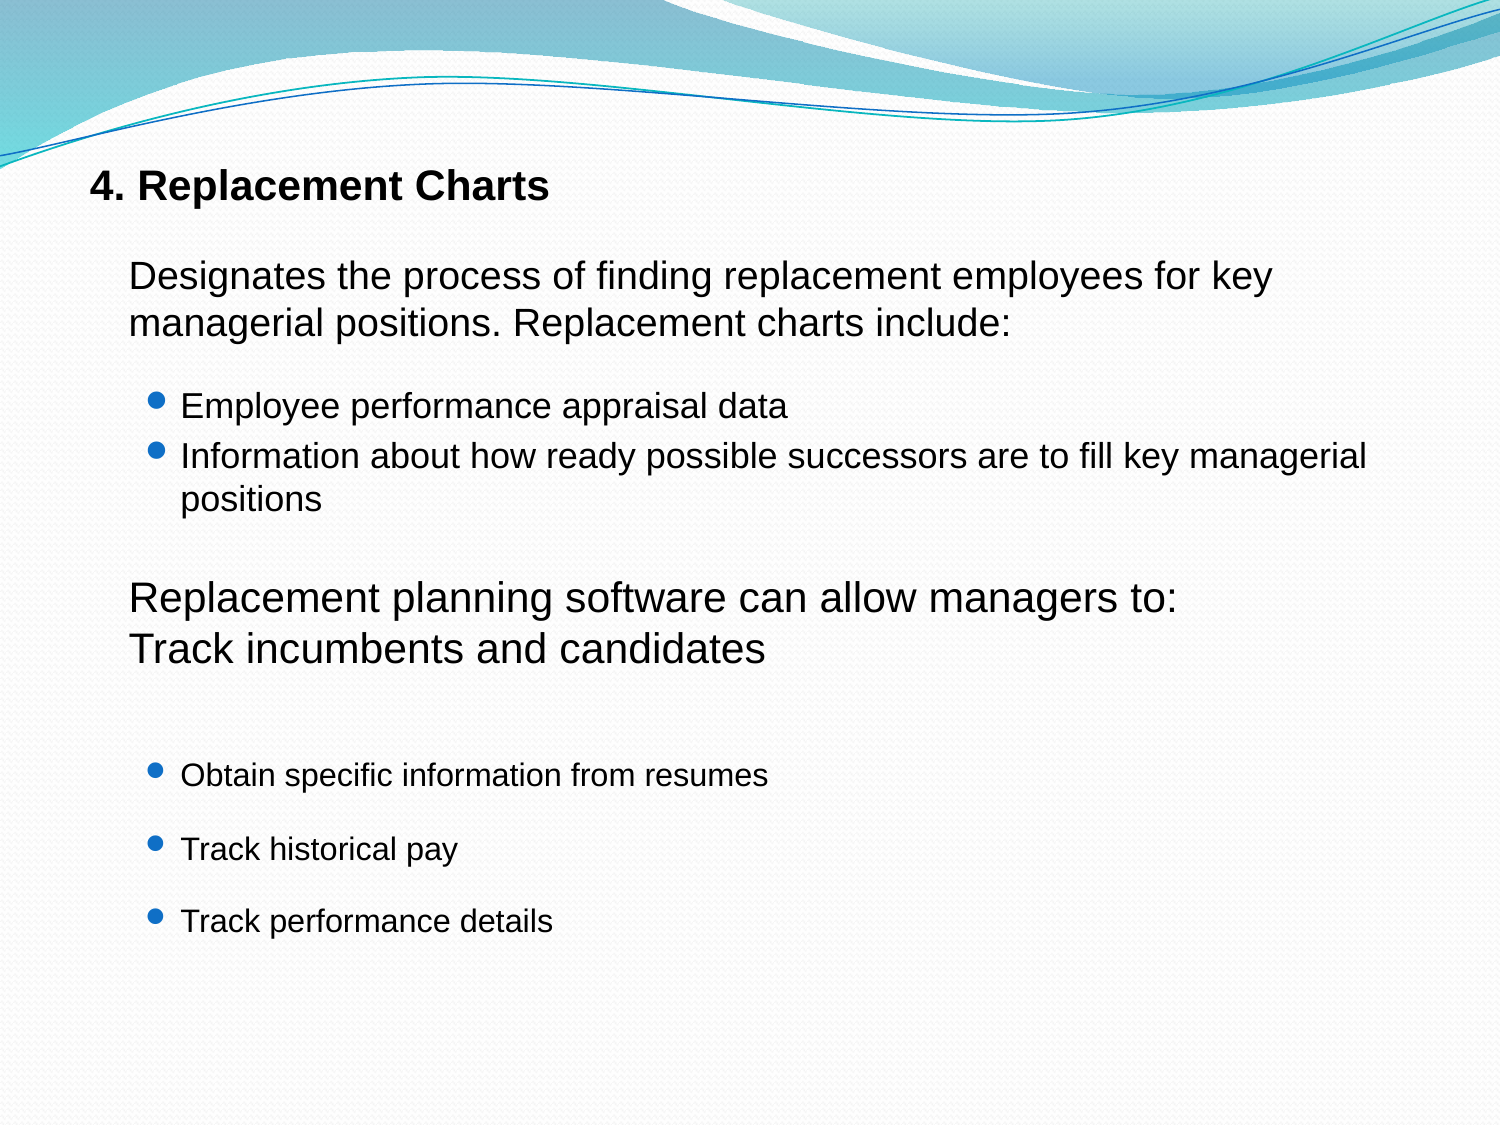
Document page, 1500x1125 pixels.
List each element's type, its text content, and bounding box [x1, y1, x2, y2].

list 4. Replacement Charts Designates the process of finding replacement employees for key managerial positions. Replacement charts include: Employee performance appraisal data Information about how ready possible successors are to fill key managerial positions Replacement planning software can allow managers to: Track incumbents and candidates Obtain specific information from resumes Track historical pay Track performance details [75, 149, 1425, 1038]
